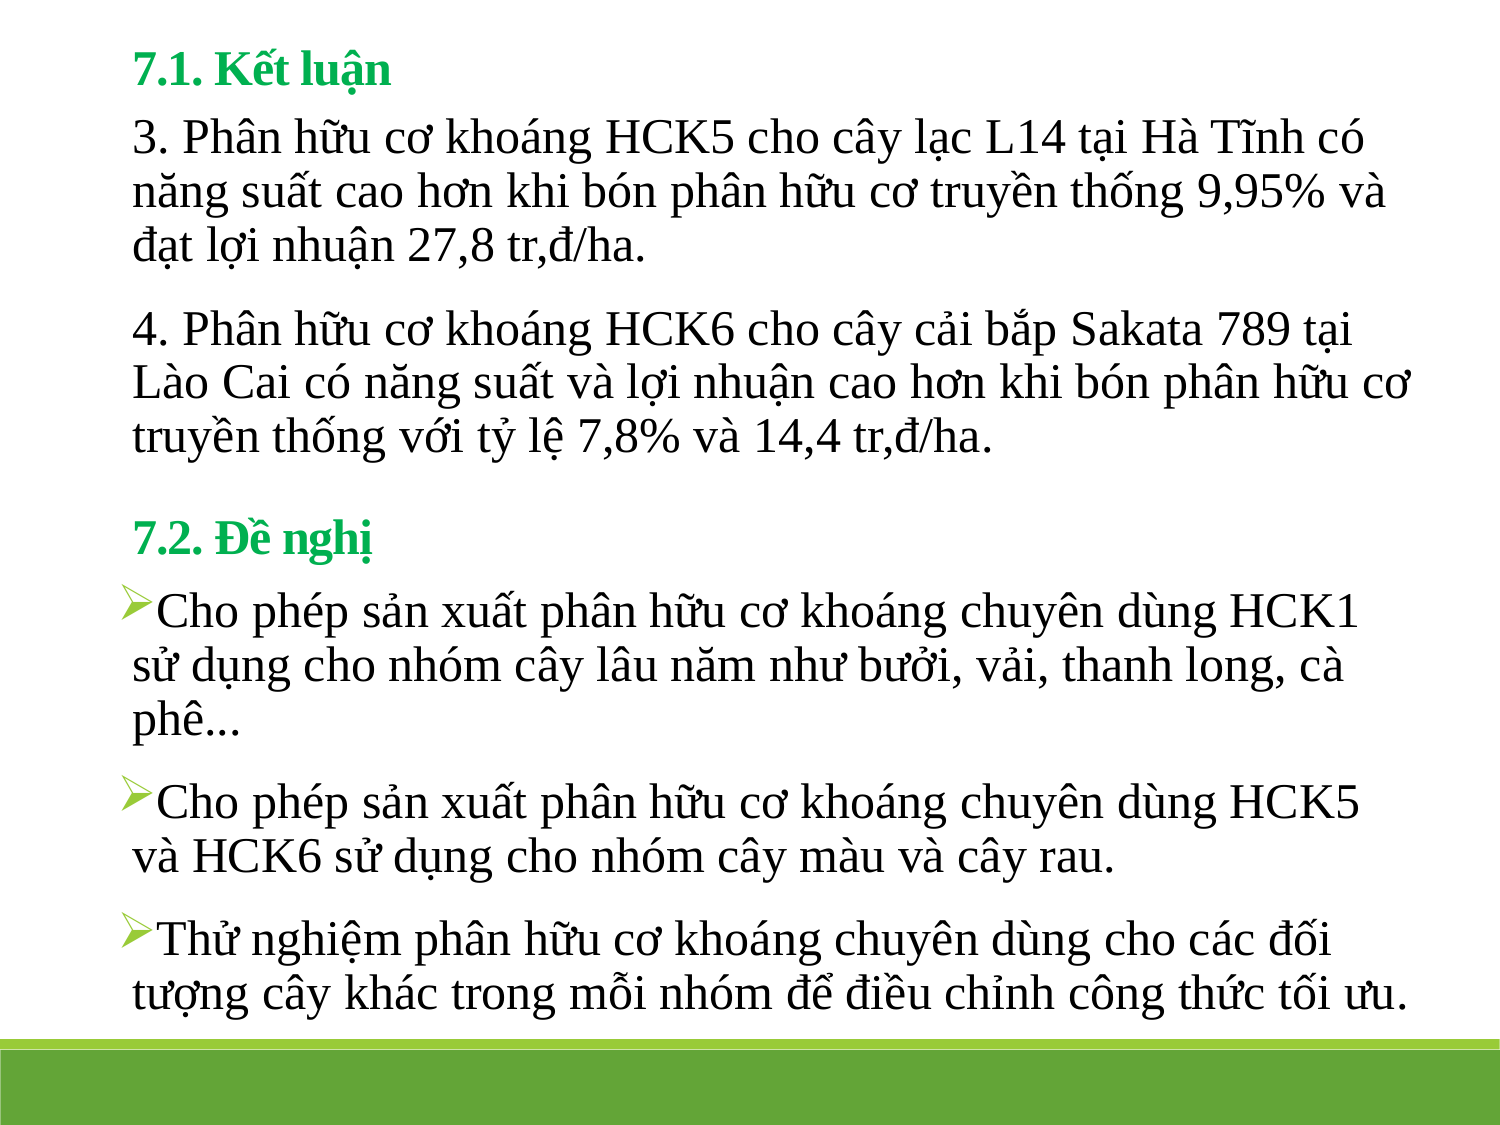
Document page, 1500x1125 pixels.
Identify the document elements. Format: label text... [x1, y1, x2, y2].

text_box 3. Phân hữu cơ khoáng HCK5 cho cây lạc L14 tại Hà Tĩnh có năng suất cao hơn khi bón phân hữu cơ truyền thống 9,95% và đạt lợi nhuận 27,8 tr,đ/ha. 4. Phân hữu cơ khoáng HCK6 cho cây cải bắp Sakata 789 tại Lào Cai có năng suất và lợi nhuận cao hơn khi bón phân hữu cơ truyền thống với tỷ lệ 7,8% và 14,4 tr,đ/ha. [117, 103, 1414, 483]
text_box 7.1. Kết luận [117, 15, 517, 103]
text_box Cho phép sản xuất phân hữu cơ khoáng chuyên dùng HCK1 sử dụng cho nhóm cây lâu năm như bưởi, vải, thanh long, cà phê... Cho phép sản xuất phân hữu cơ khoáng chuyên dùng HCK5 và HCK6 sử dụng cho nhóm cây màu và cây rau. Thử nghiệm phân hữu cơ khoáng chuyên dùng cho các đối tượng cây khác trong mỗi nhóm để điều chỉnh công thức tối ưu. [117, 576, 1414, 1048]
text_box 7.2. Đề nghị [117, 484, 517, 573]
